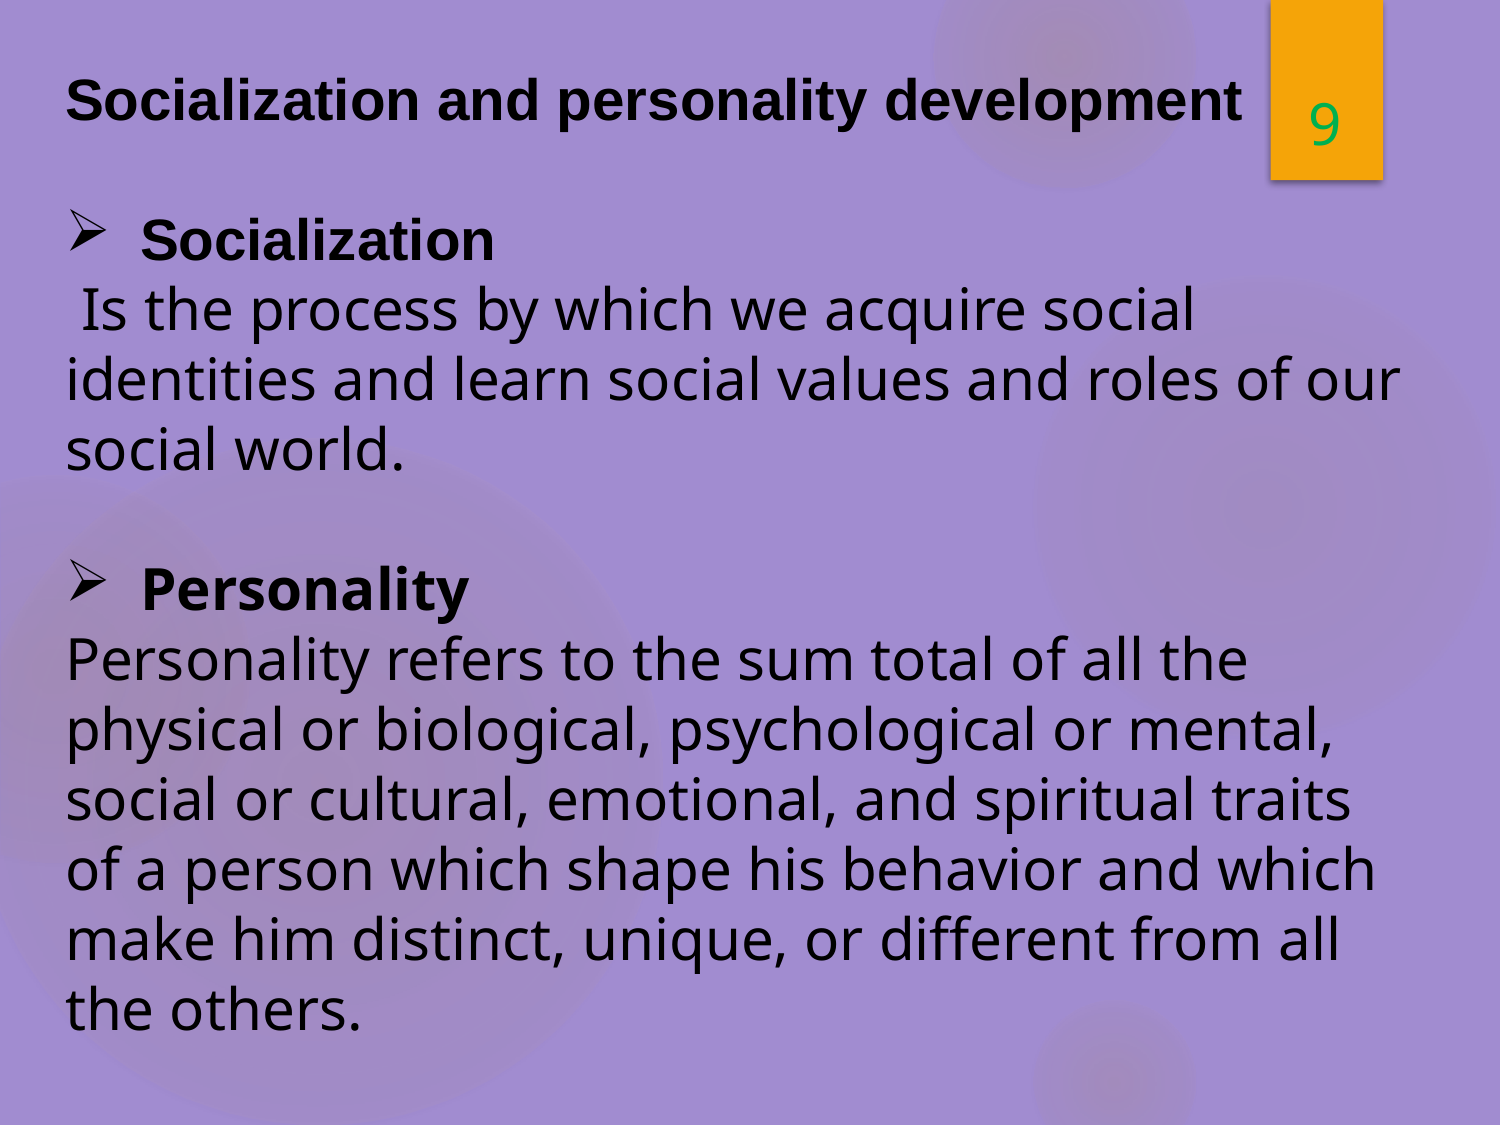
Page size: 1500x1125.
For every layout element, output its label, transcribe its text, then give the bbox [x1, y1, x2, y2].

slide_number 9 [1273, 48, 1378, 175]
text_box Socialization and personality development Socialization Is the process by which we acquire social identities and learn social values and roles of our social world. Personality Personality refers to the sum total of all the physical or biological, psychological or mental, social or cultural, emotional, and spiritual traits of a person which shape his behavior and which make him distinct, unique, or different from all the others. [50, 54, 1438, 1120]
